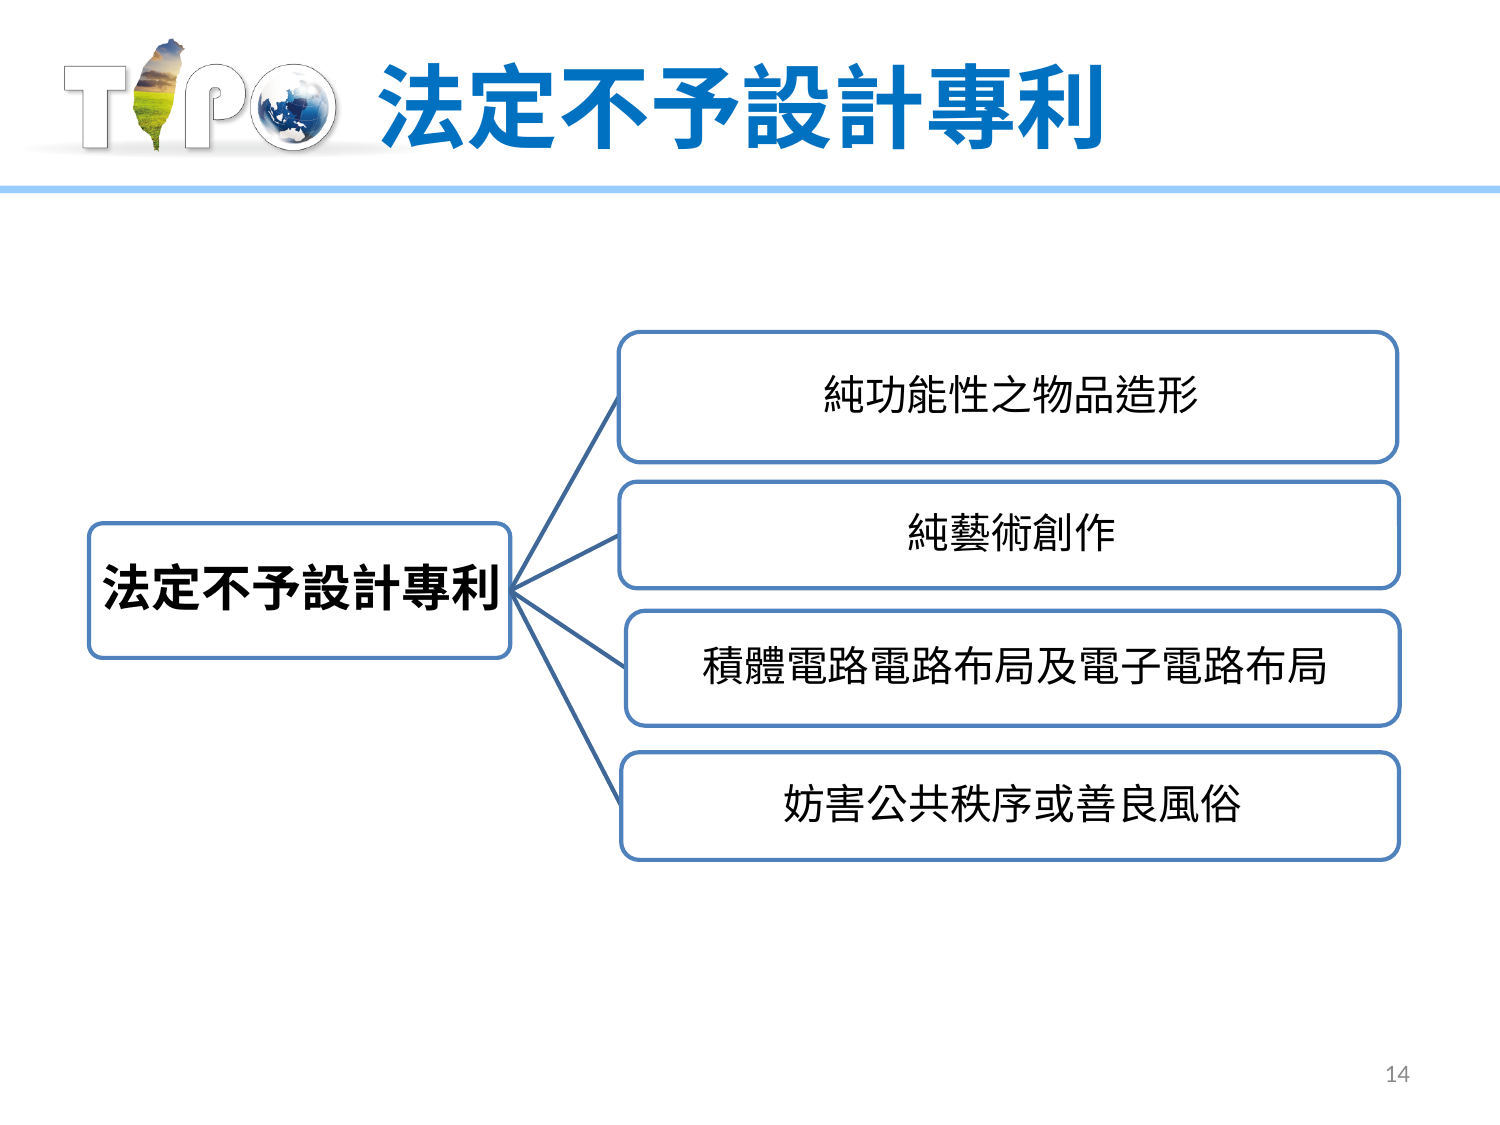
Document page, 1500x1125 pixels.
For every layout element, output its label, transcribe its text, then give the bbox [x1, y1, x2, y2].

title 法定不予設計專利 [360, 42, 1447, 185]
slide_number 14 [1074, 1042, 1425, 1103]
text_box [88, 278, 1400, 906]
picture [3, 28, 423, 170]
